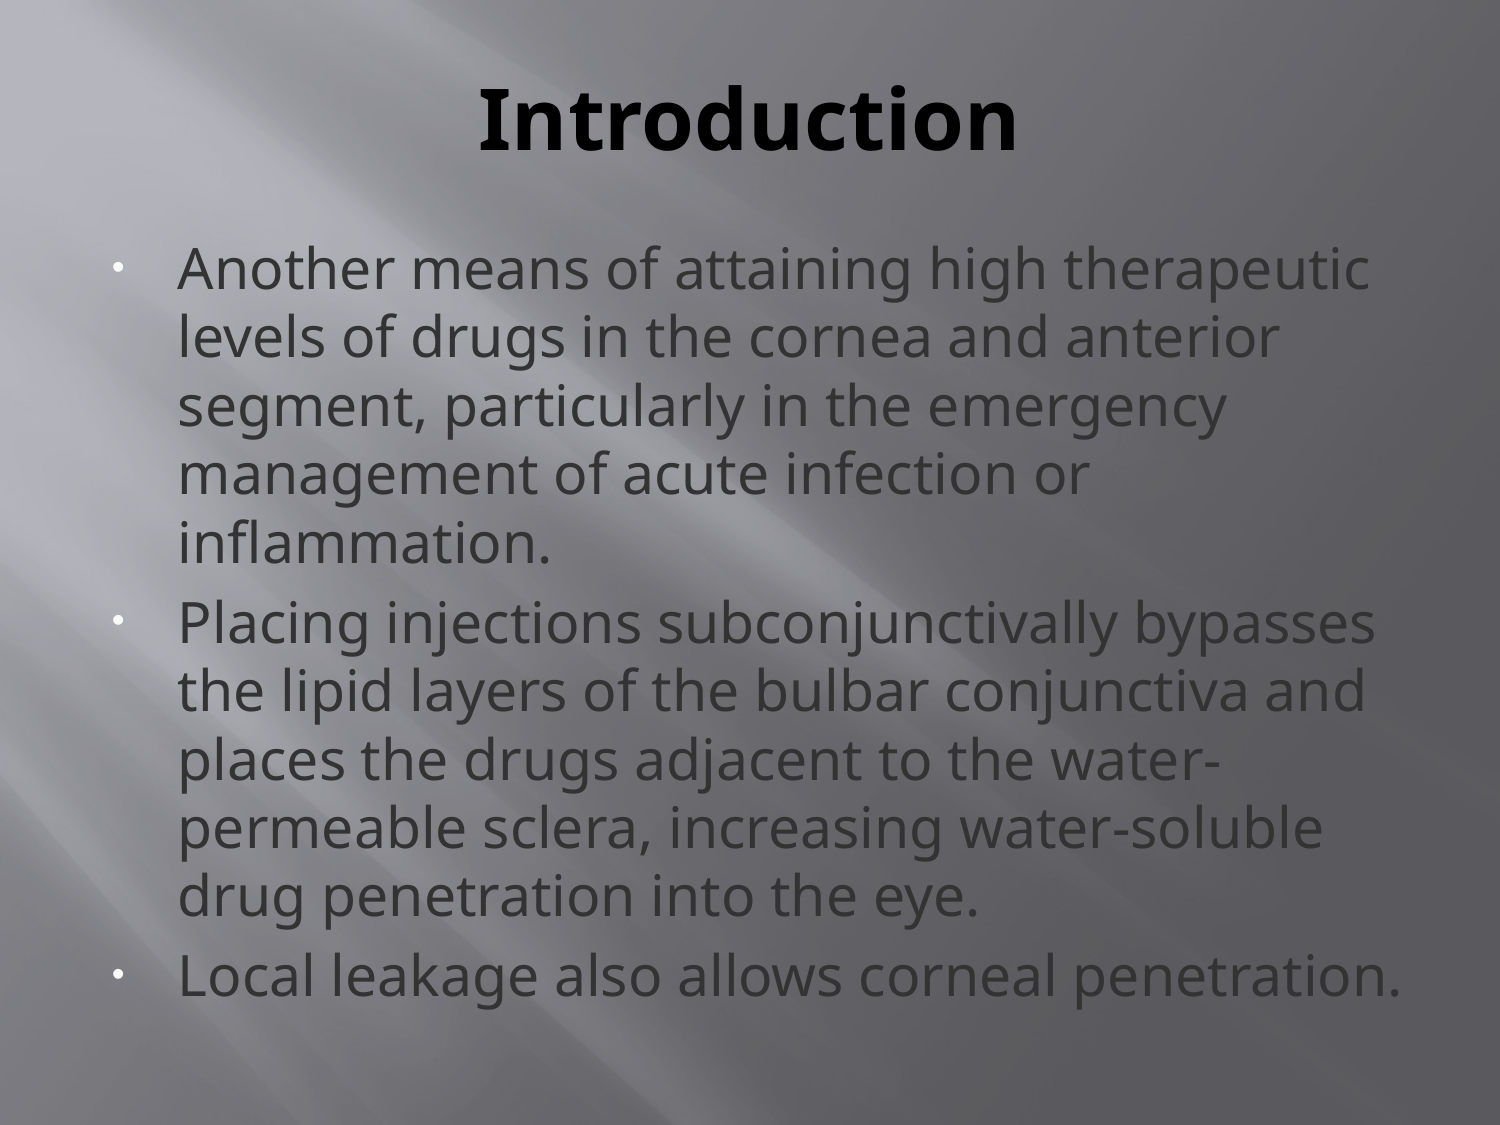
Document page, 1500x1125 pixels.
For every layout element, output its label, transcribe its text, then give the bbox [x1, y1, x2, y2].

title Introduction [75, 45, 1425, 188]
list Another means of attaining high therapeutic levels of drugs in the cornea and anterior segment, particularly in the emergency management of acute infection or inflammation. Placing injections subconjunctivally bypasses the lipid layers of the bulbar conjunctiva and places the drugs adjacent to the water-permeable sclera, increasing water-soluble drug penetration into the eye. Local leakage also allows corneal penetration. [75, 224, 1425, 1035]
